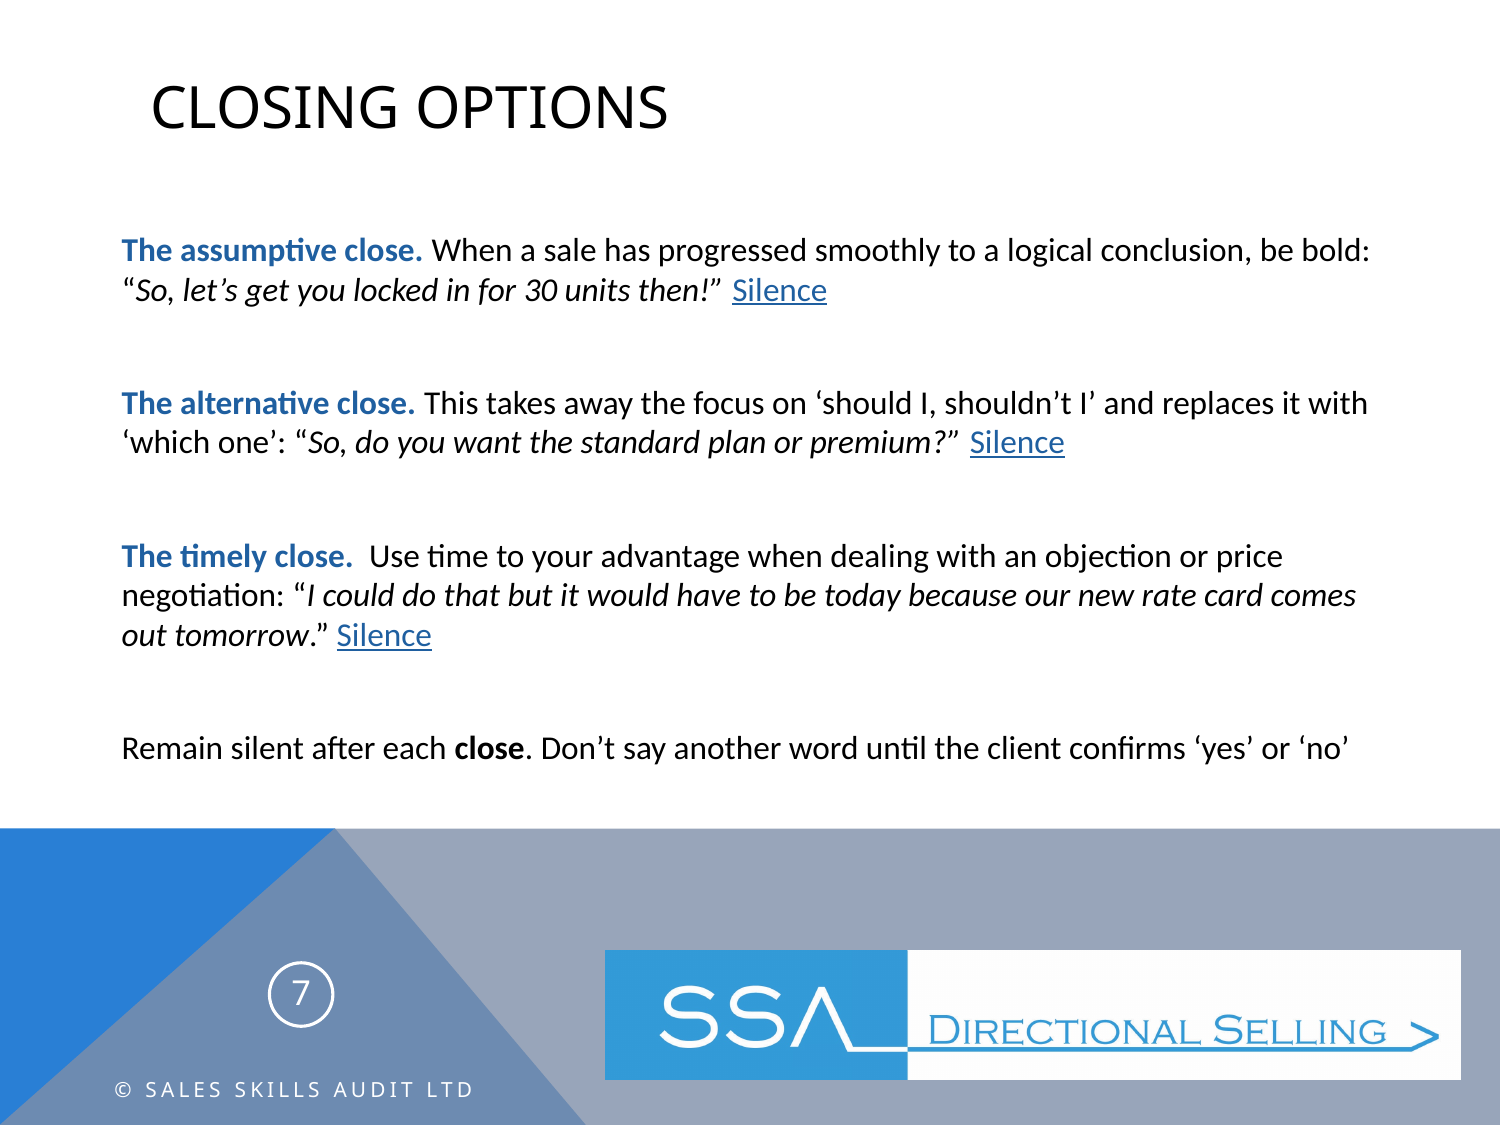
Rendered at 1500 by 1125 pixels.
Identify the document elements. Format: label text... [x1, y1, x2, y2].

picture [605, 950, 1461, 1080]
footer © Sales Skills Audit Ltd [64, 1068, 522, 1114]
list The assumptive close. When a sale has progressed smoothly to a logical conclusion, be bold: “So, let’s get you locked in for 30 units then!” Silence The alternative close. This takes away the focus on ‘should I, shouldn’t I’ and replaces it with ‘which one’: “So, do you want the standard plan or premium?” Silence The timely close. Use time to your advantage when dealing with an objection or price negotiation: “I could do that but it would have to be today because our new rate card comes out tomorrow.” Silence Remain silent after each close. Don’t say another word until the client confirms ‘yes’ or ‘no’ [106, 220, 1417, 805]
slide_number 7 [267, 961, 335, 1028]
title Closing options [135, 60, 1369, 150]
